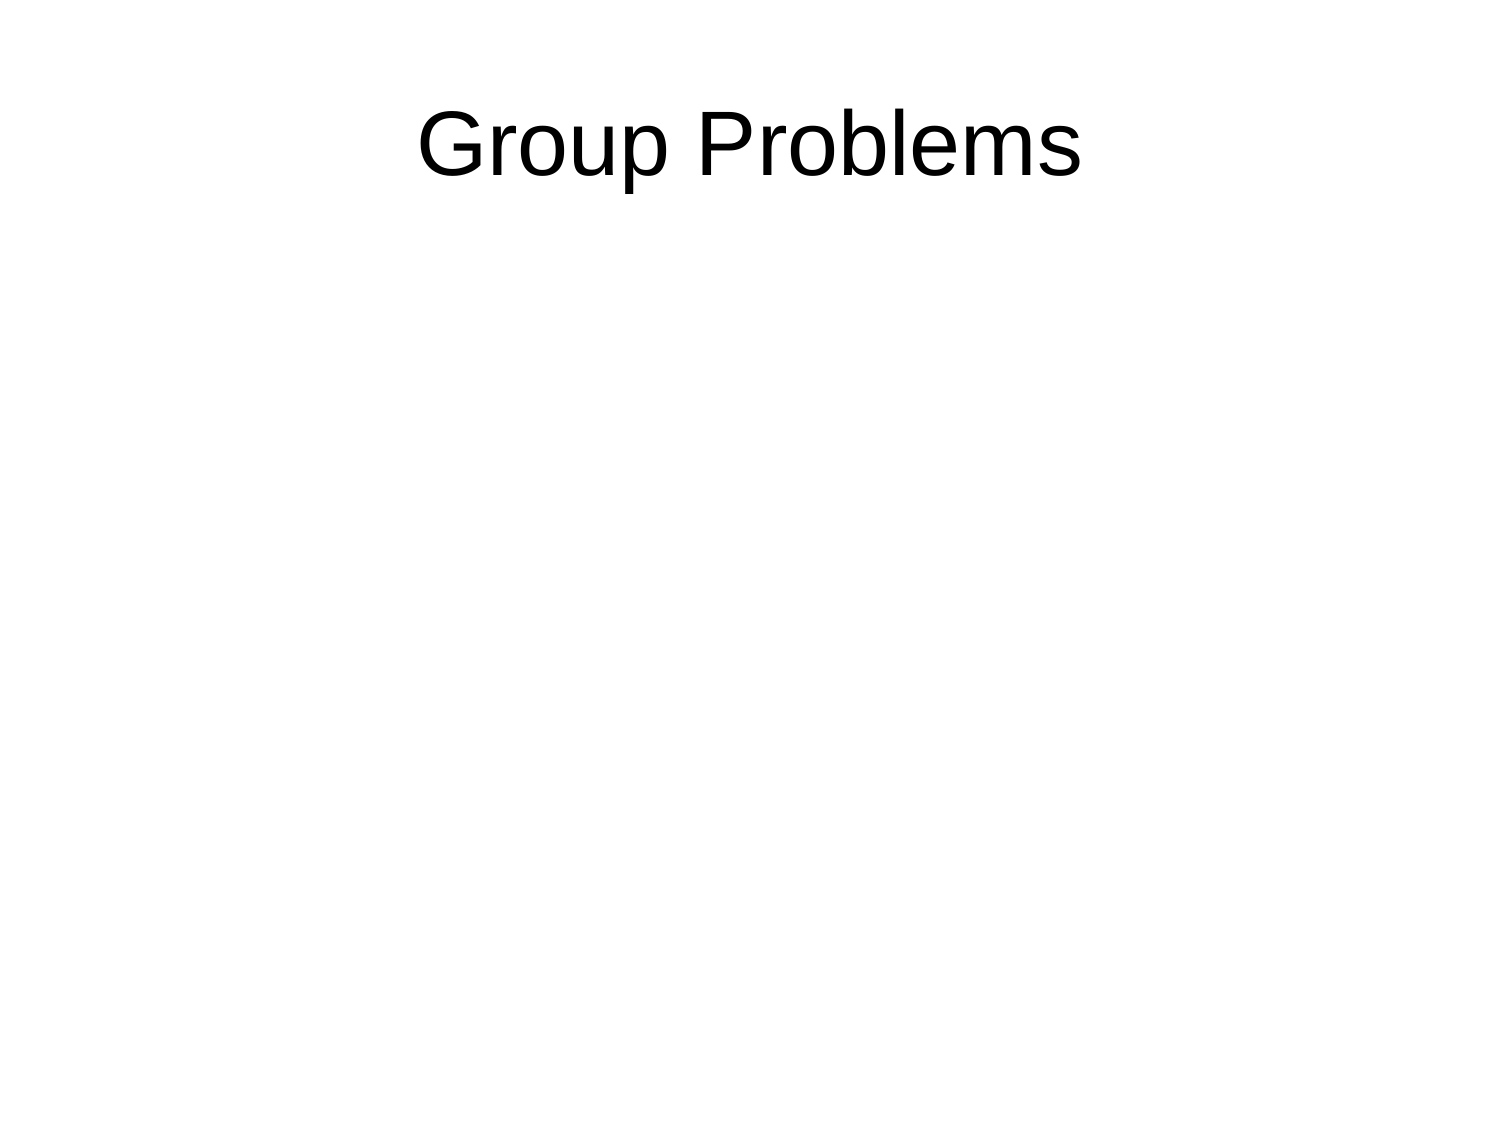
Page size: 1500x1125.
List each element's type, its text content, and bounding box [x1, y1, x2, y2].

title Group Problems [75, 45, 1425, 233]
